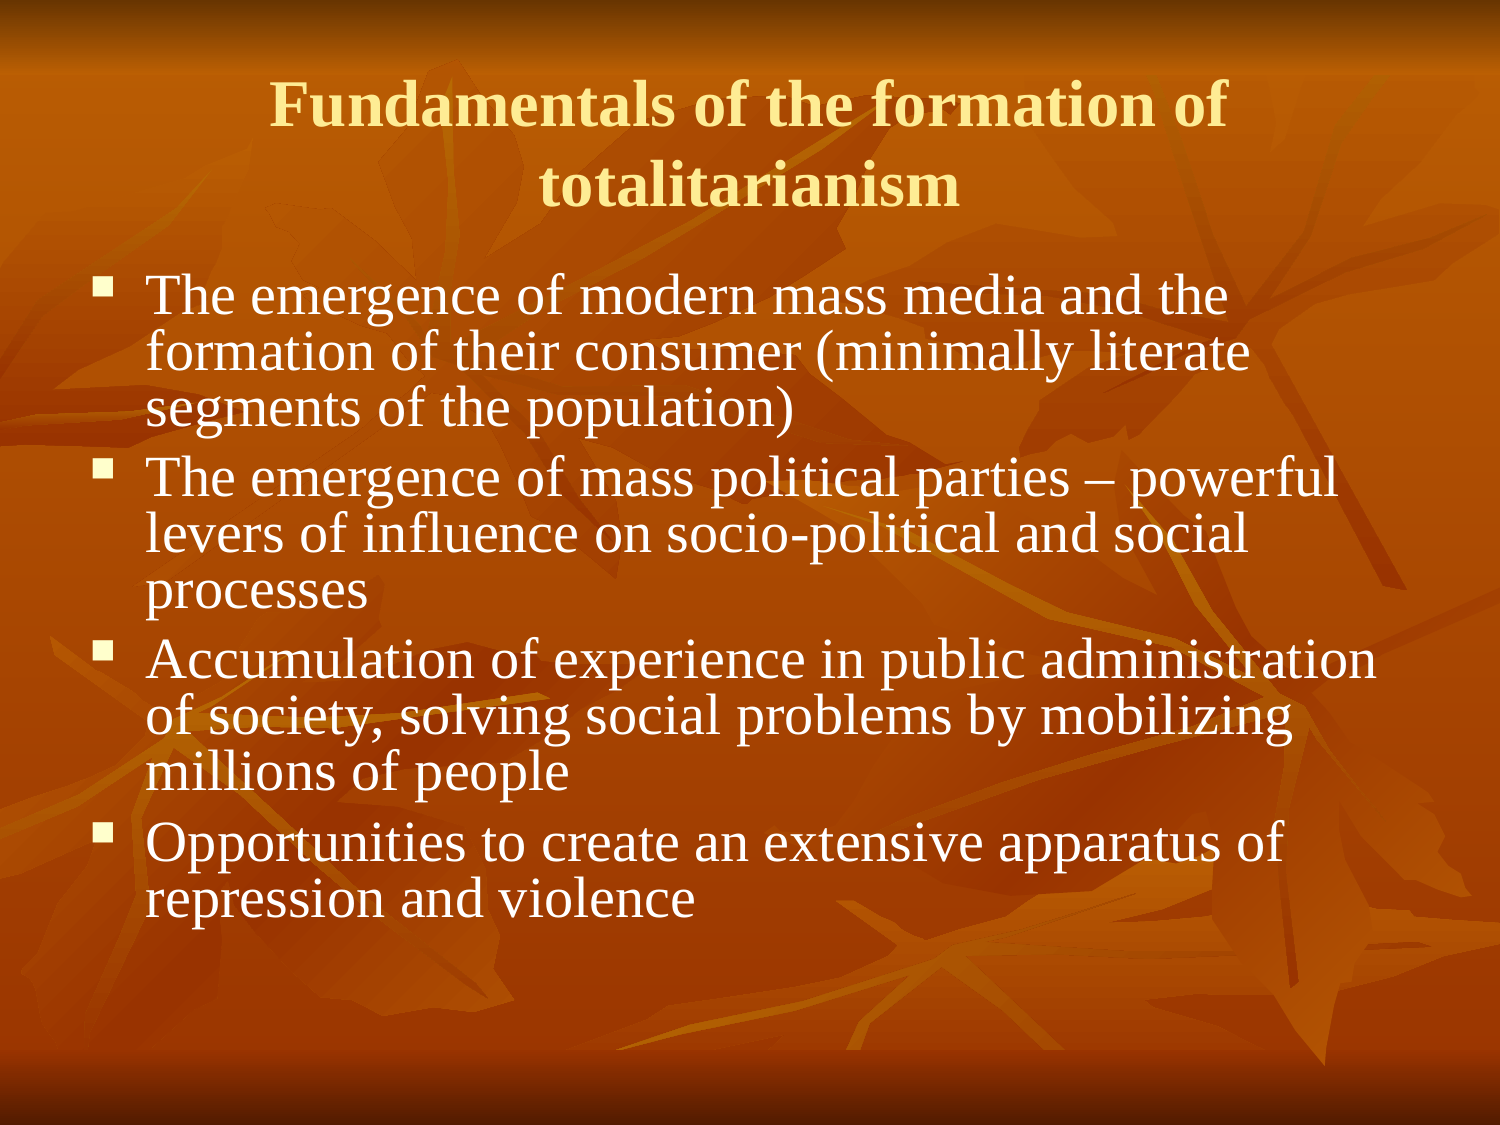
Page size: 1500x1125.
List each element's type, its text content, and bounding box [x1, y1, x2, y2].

text_box Fundamentals of the formation of totalitarianism [74, 45, 1425, 233]
text_box The emergence of modern mass media and the formation of their consumer (minimally literate segments of the population) The emergence of mass political parties – powerful levers of influence on socio-political and social processes Accumulation of experience in public administration of society, solving social problems by mobilizing millions of people Opportunities to create an extensive apparatus of repression and violence [74, 262, 1425, 1006]
